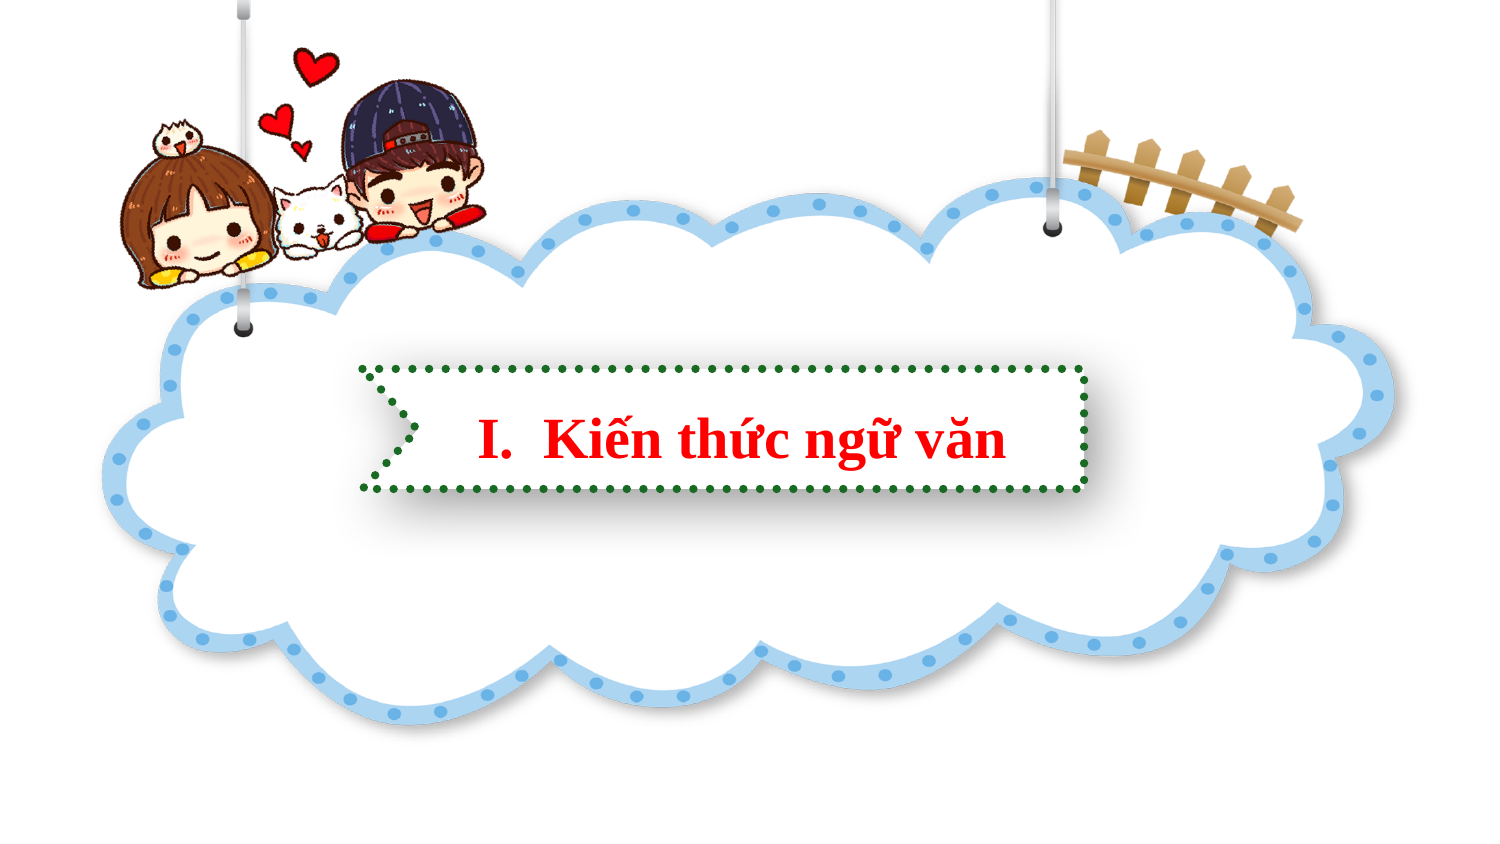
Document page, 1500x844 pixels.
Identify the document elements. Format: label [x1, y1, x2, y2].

picture [0, 0, 1421, 792]
text_box [361, 368, 1198, 563]
